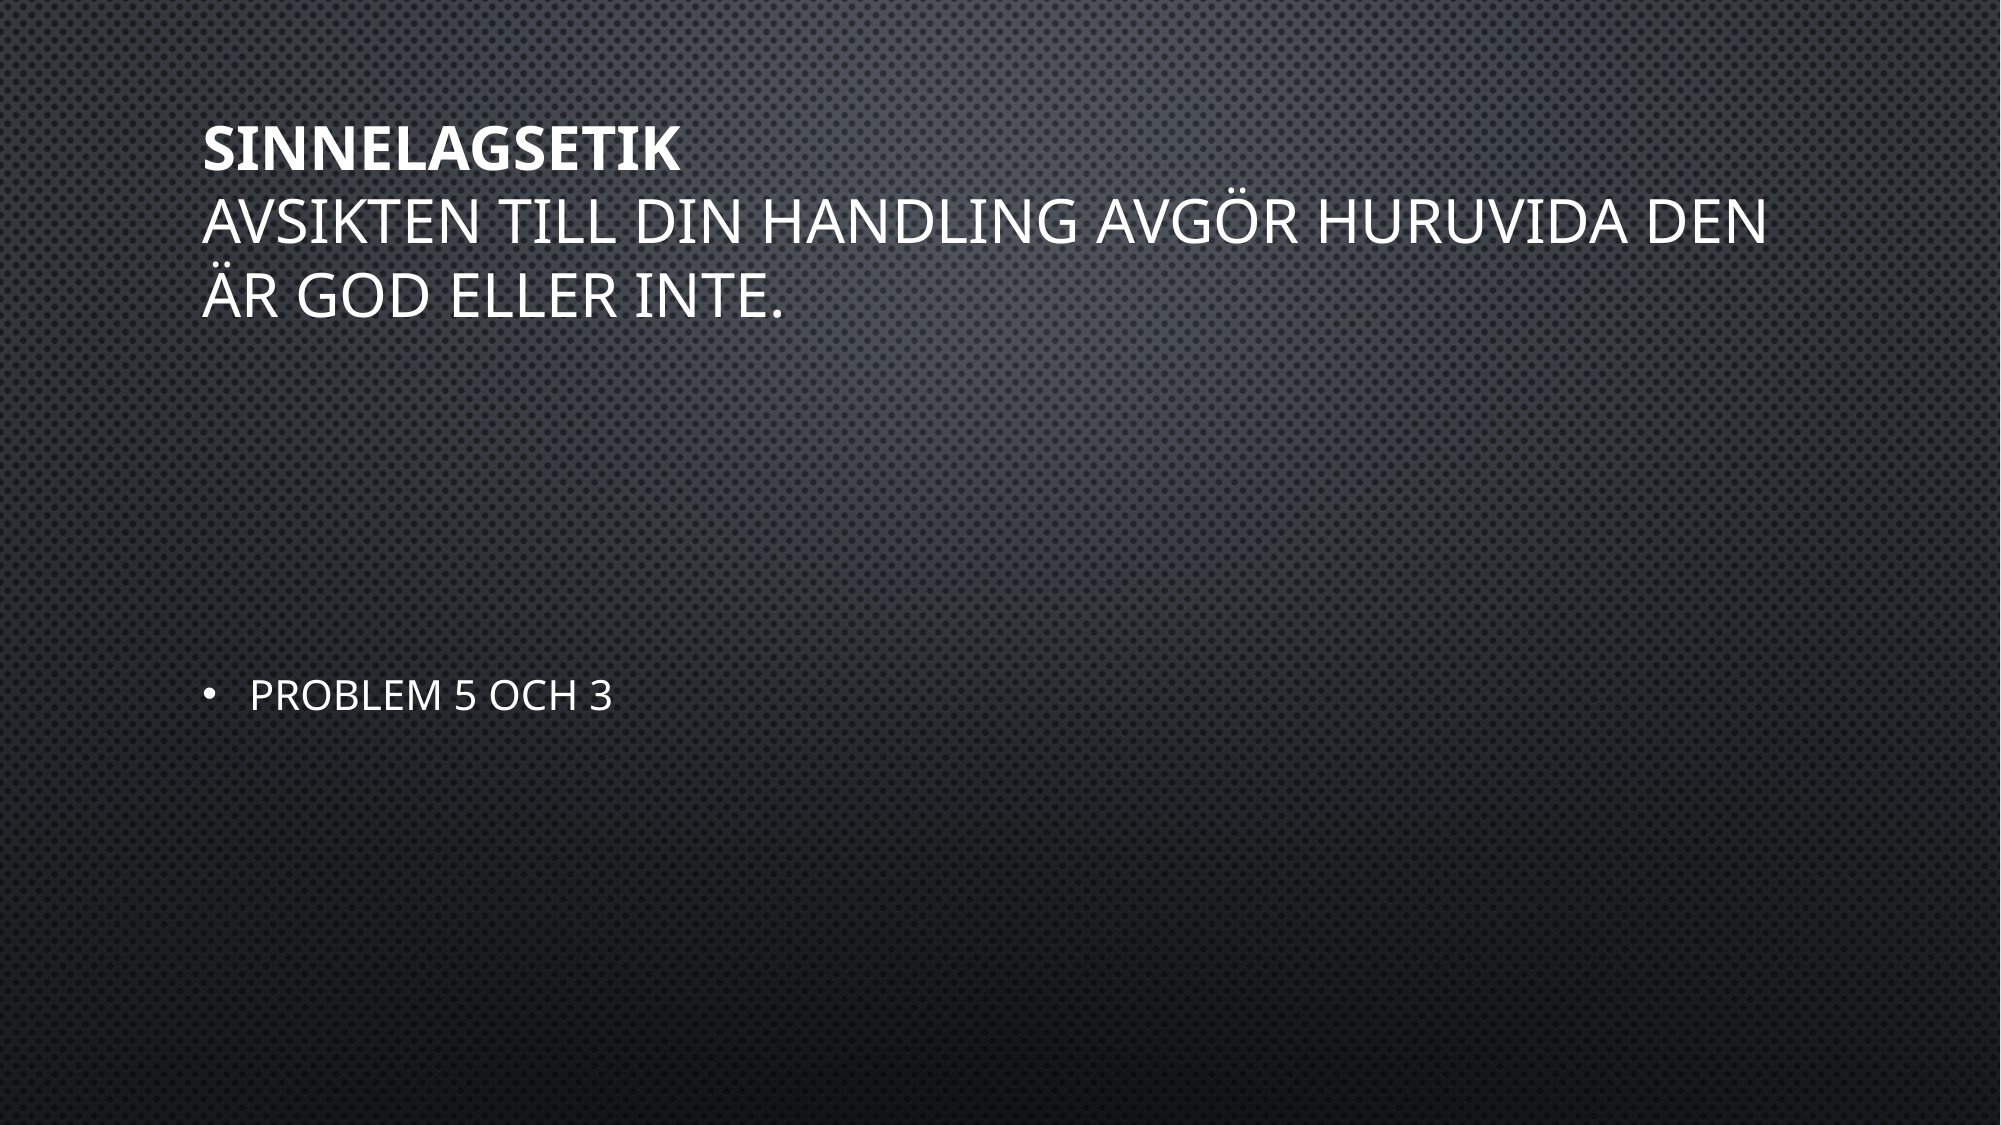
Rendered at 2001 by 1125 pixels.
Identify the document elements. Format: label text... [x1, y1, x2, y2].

title Sinnelagsetik Avsikten till din handling avgör huruvida den är god eller inte. [187, 99, 1813, 413]
list Problem 5 och 3 [187, 437, 1813, 950]
